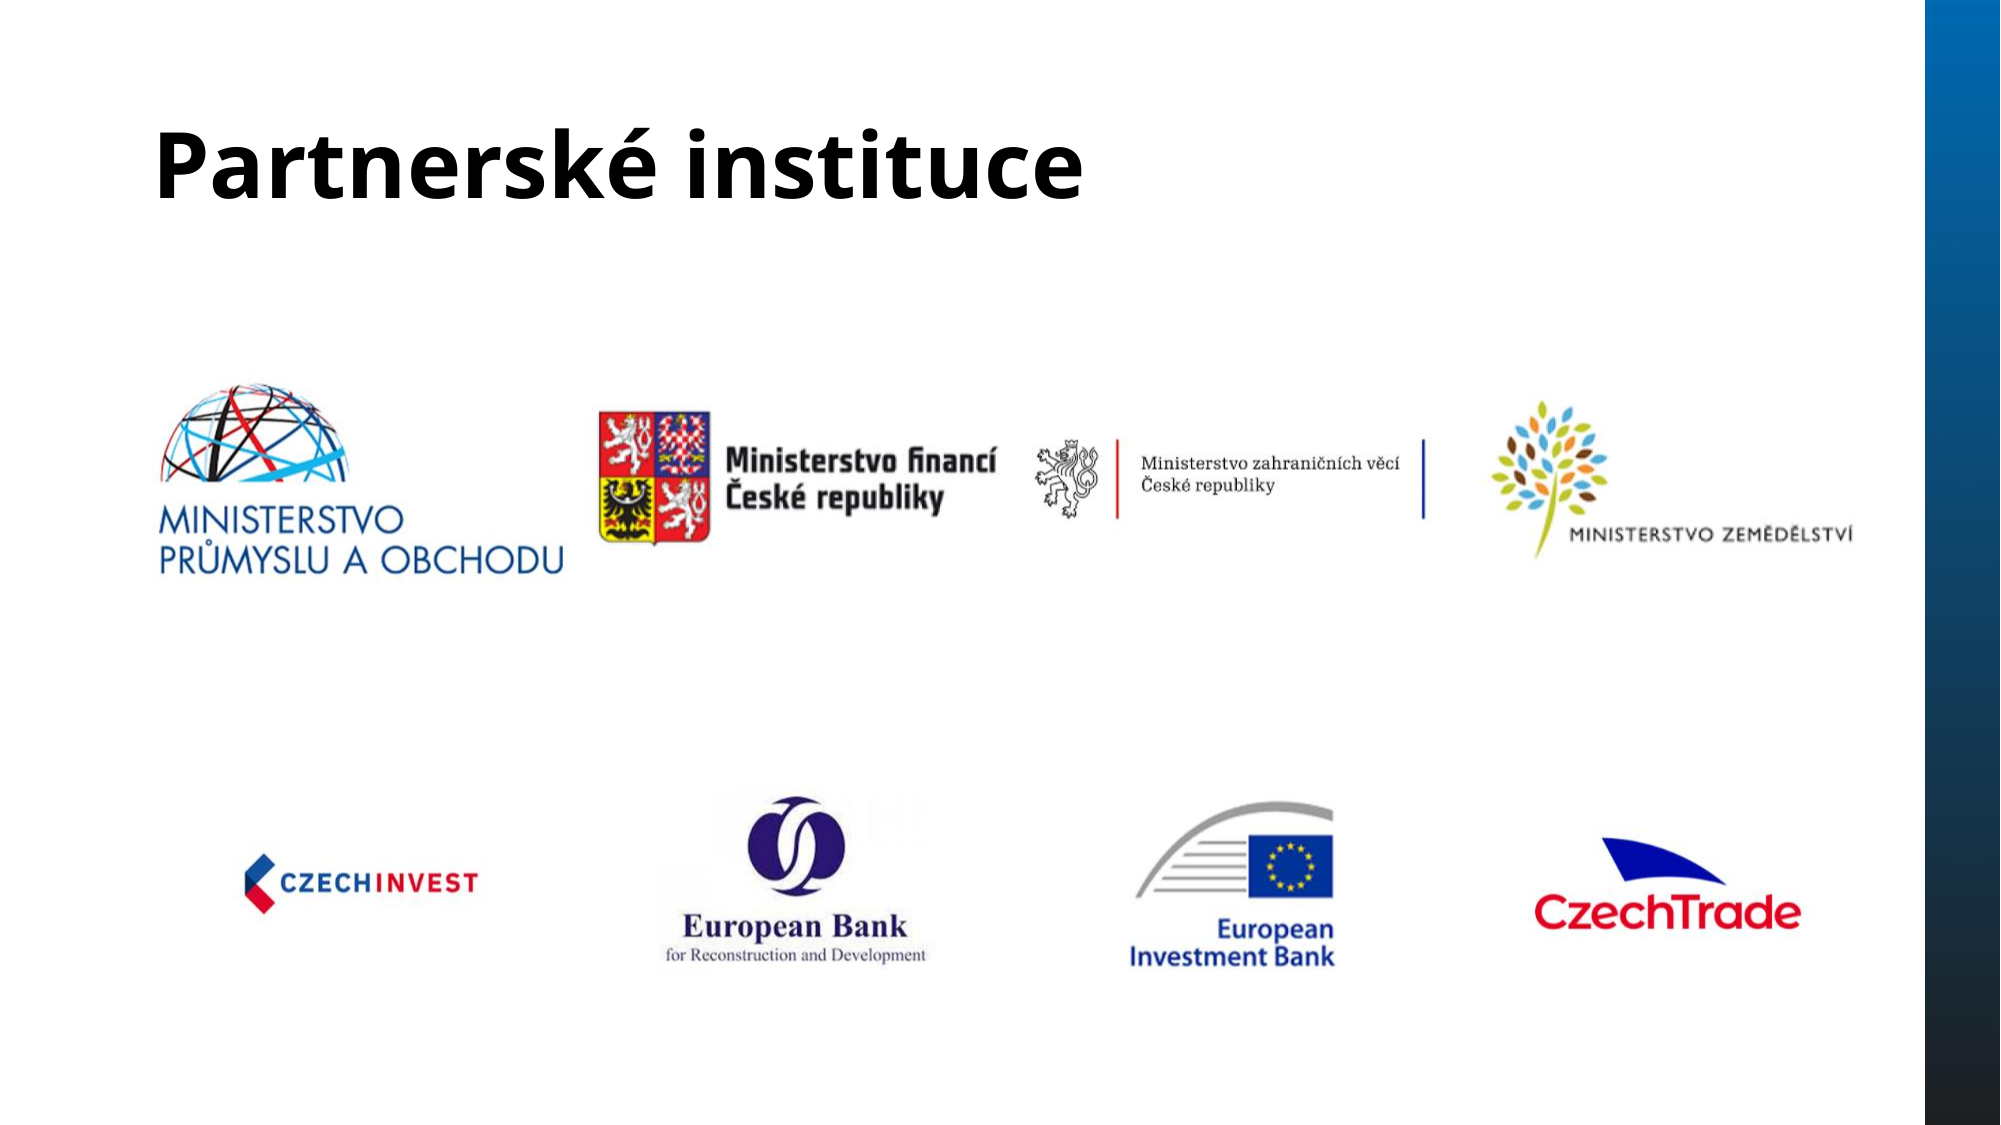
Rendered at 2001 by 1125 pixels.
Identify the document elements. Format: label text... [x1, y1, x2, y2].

picture [104, 0, 2000, 1125]
title Partnerské instituce [137, 59, 1863, 277]
